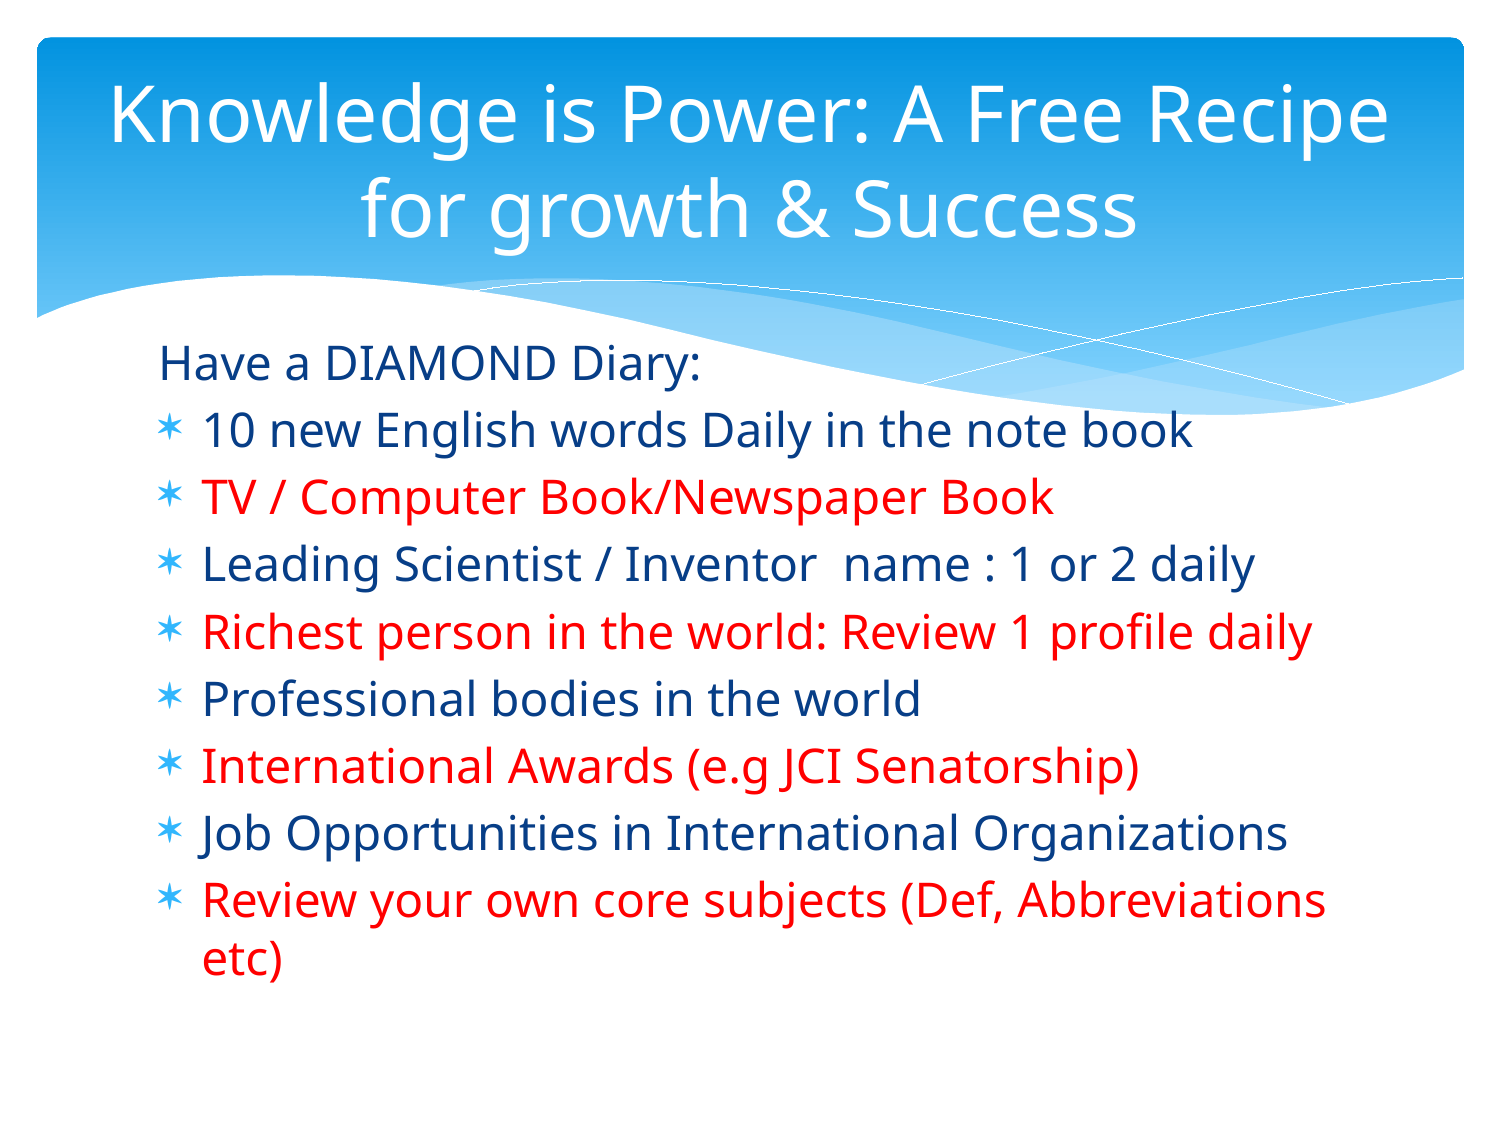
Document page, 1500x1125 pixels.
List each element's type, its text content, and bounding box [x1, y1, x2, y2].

title Knowledge is Power: A Free Recipe for growth & Success [75, 55, 1425, 261]
list Have a DIAMOND Diary: 10 new English words Daily in the note book TV / Computer Book/Newspaper Book Leading Scientist / Inventor name : 1 or 2 daily Richest person in the world: Review 1 profile daily Professional bodies in the world International Awards (e.g JCI Senatorship) Job Opportunities in International Organizations Review your own core subjects (Def, Abbreviations etc) [143, 324, 1359, 1005]
